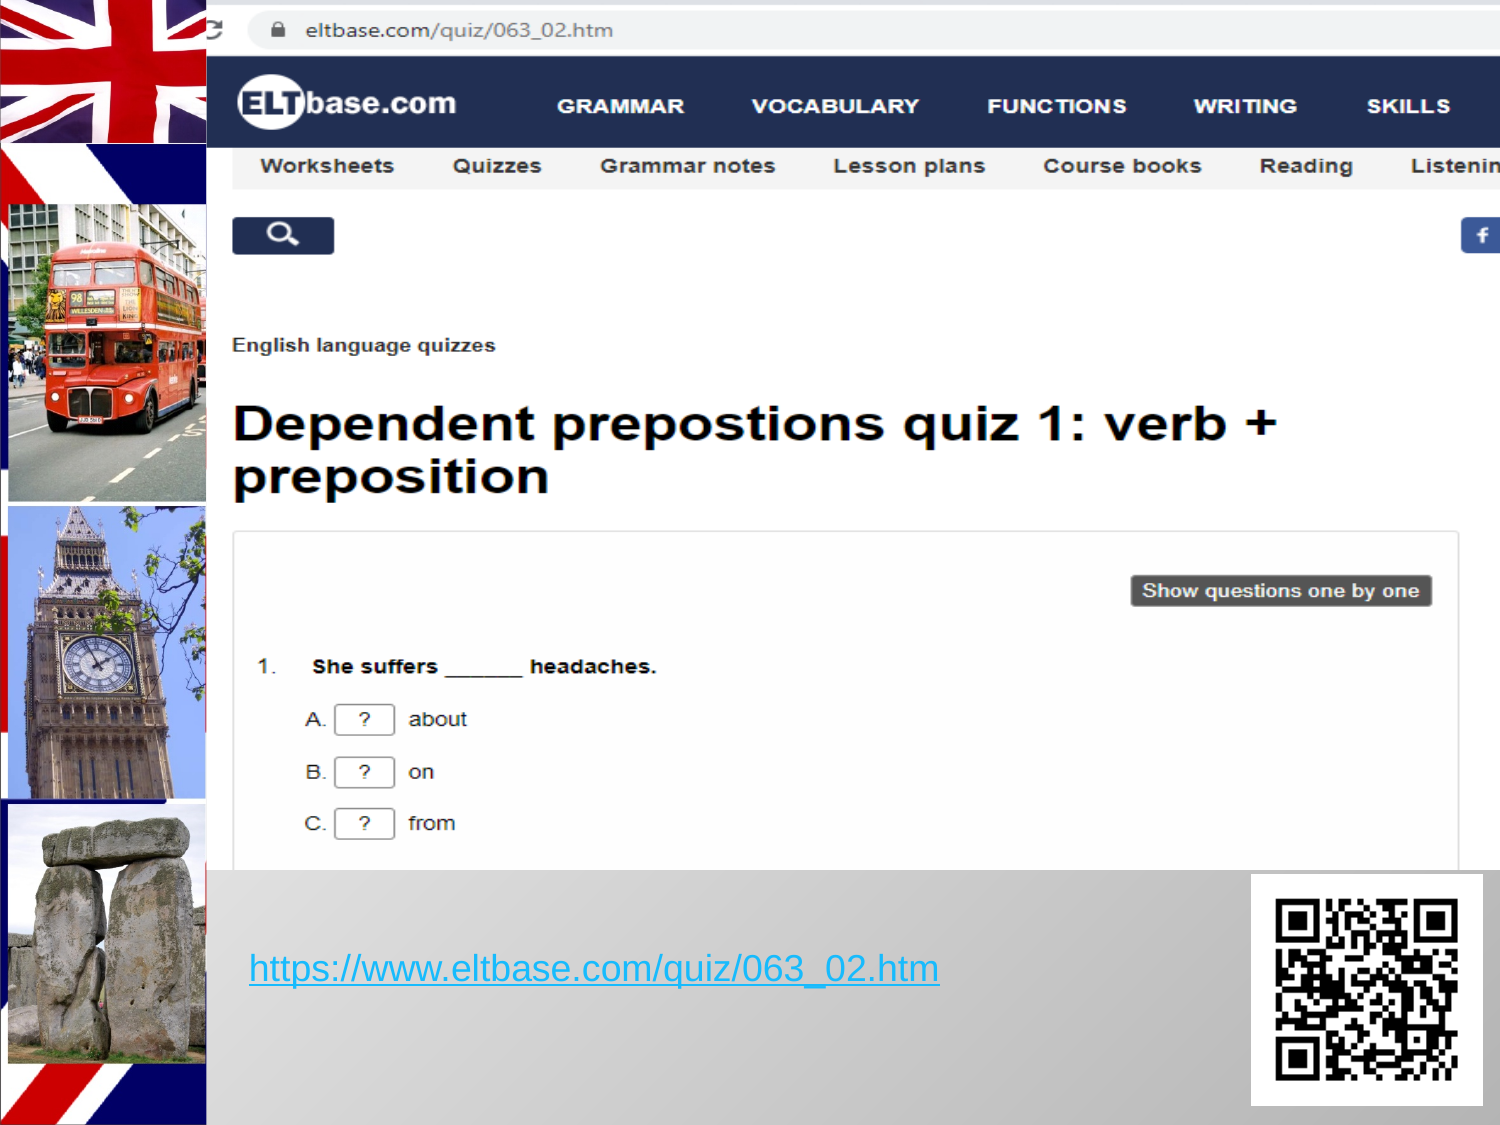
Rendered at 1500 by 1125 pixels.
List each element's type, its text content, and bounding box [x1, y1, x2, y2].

picture [0, 0, 1500, 1125]
picture [1251, 874, 1483, 1106]
text_box https://www.eltbase.com/quiz/063_02.htm [234, 936, 955, 997]
